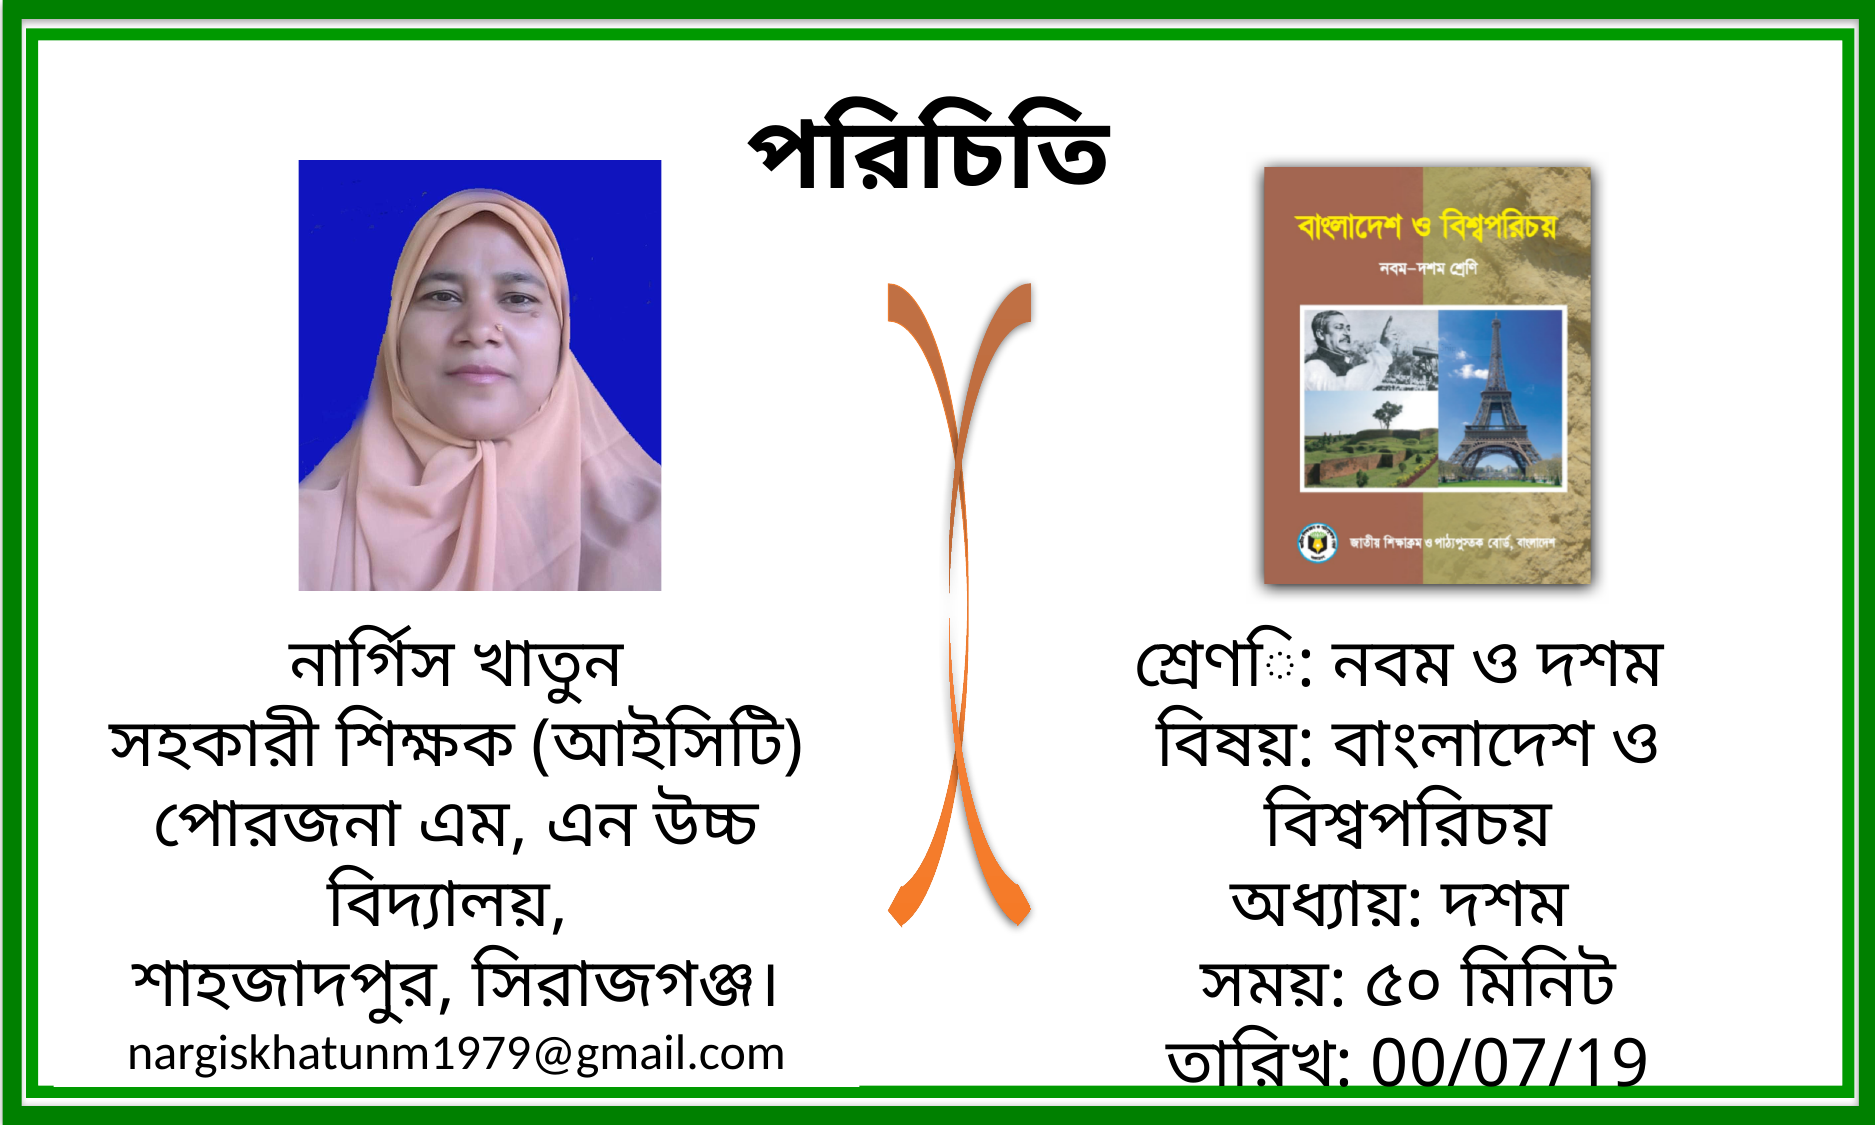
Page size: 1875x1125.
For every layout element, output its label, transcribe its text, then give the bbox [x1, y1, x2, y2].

text_box নার্গিস খাতুন সহকারী শিক্ষক (আইসিটি) পোরজনা এম, এন উচ্চ বিদ্যালয়, শাহজাদপুর, সিরাজগঞ্জ। nargiskhatunm1979@gmail.com [52, 611, 860, 1088]
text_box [888, 283, 1032, 931]
text_box শ্রেণি: নবম ও দশম বিষয়: বাংলাদেশ ও বিশ্বপরিচয় অধ্যায়: দশম সময়: ৫০ মিনিট তারিখ: 00/07/19 [1031, 612, 1786, 1107]
picture [1264, 167, 1591, 584]
picture [298, 160, 662, 591]
text_box পরিচিতি [479, 80, 1377, 216]
